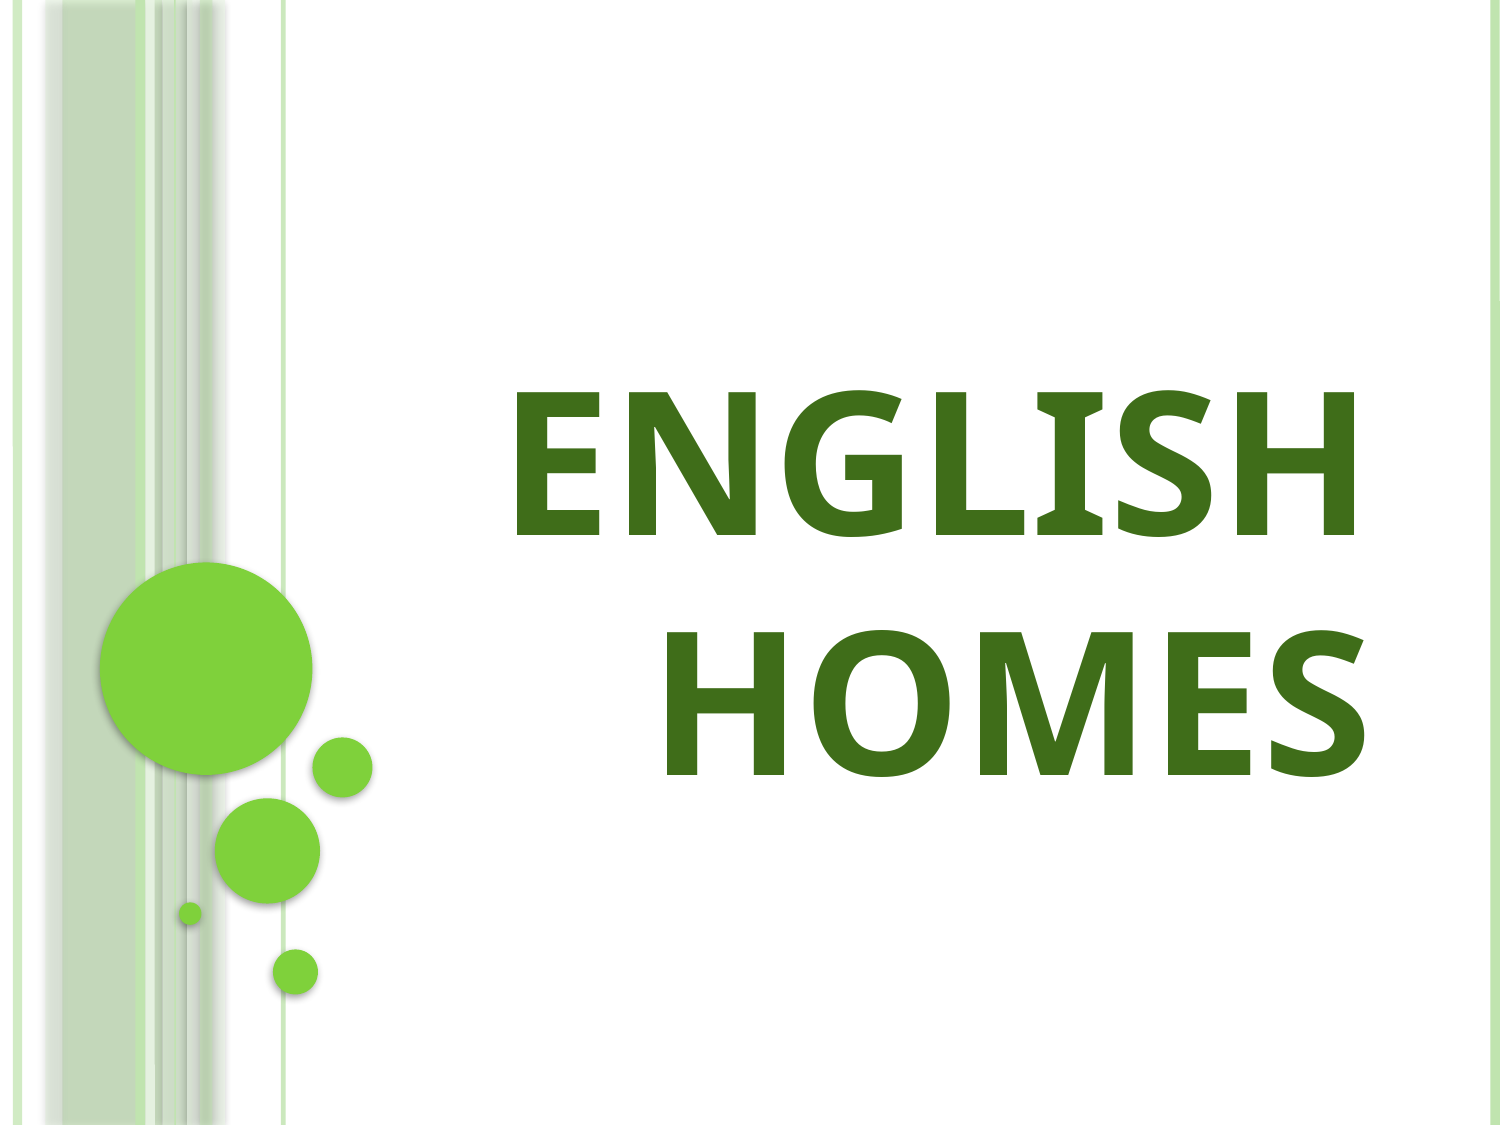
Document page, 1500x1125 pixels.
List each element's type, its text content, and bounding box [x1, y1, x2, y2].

title English homes [375, 512, 1388, 824]
